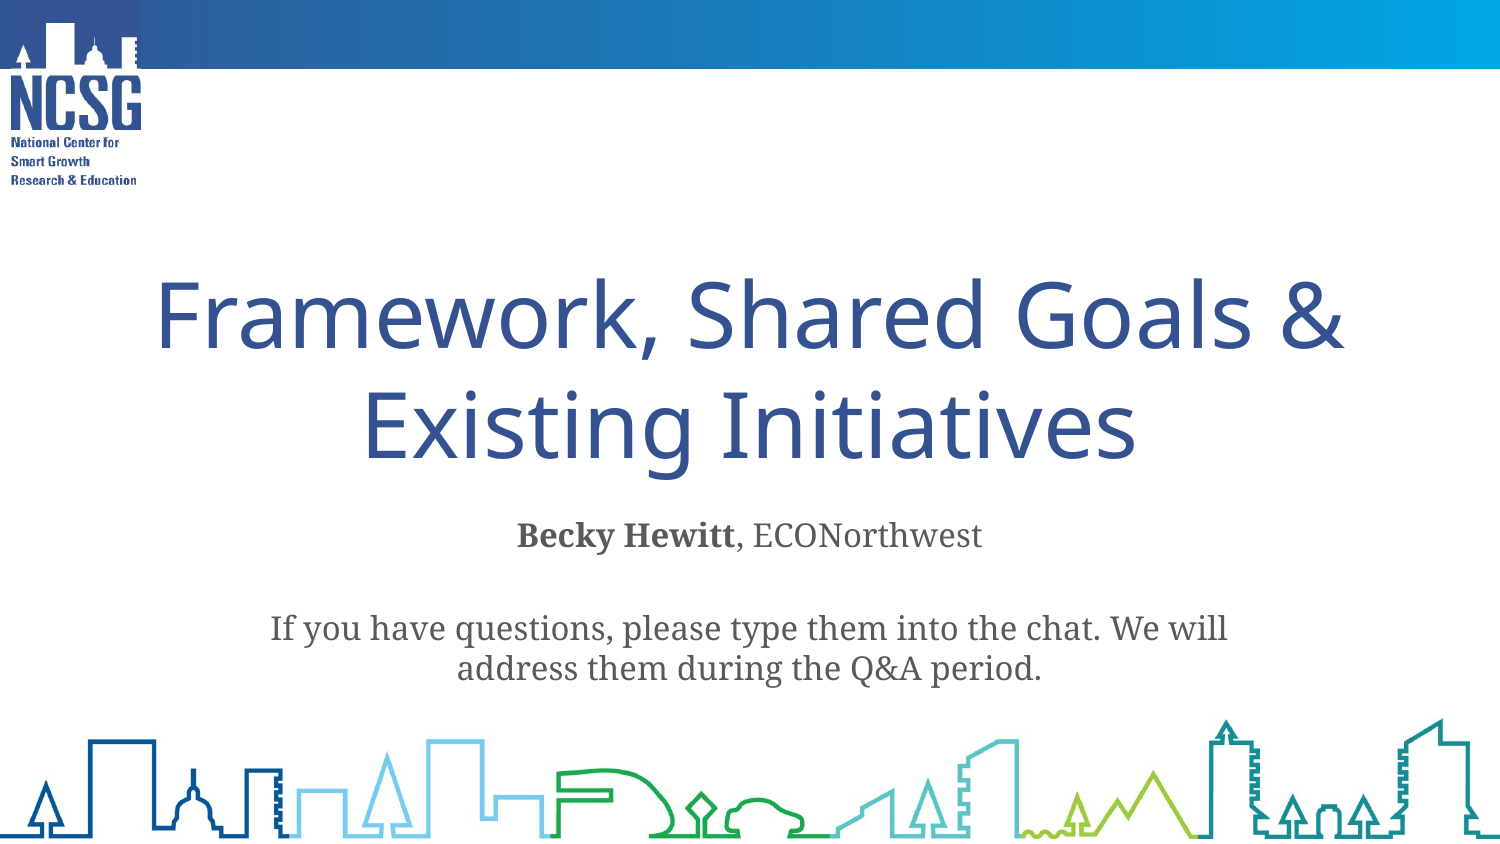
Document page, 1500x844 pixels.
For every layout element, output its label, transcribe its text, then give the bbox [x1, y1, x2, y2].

picture [11, 0, 141, 130]
title Framework, Shared Goals & Existing Initiatives [112, 230, 1388, 504]
picture [0, 718, 1500, 839]
picture [11, 132, 136, 185]
subtitle Becky Hewitt, ECONorthwest If you have questions, please type them into the chat. We will address them during the Q&A period. [225, 508, 1275, 694]
